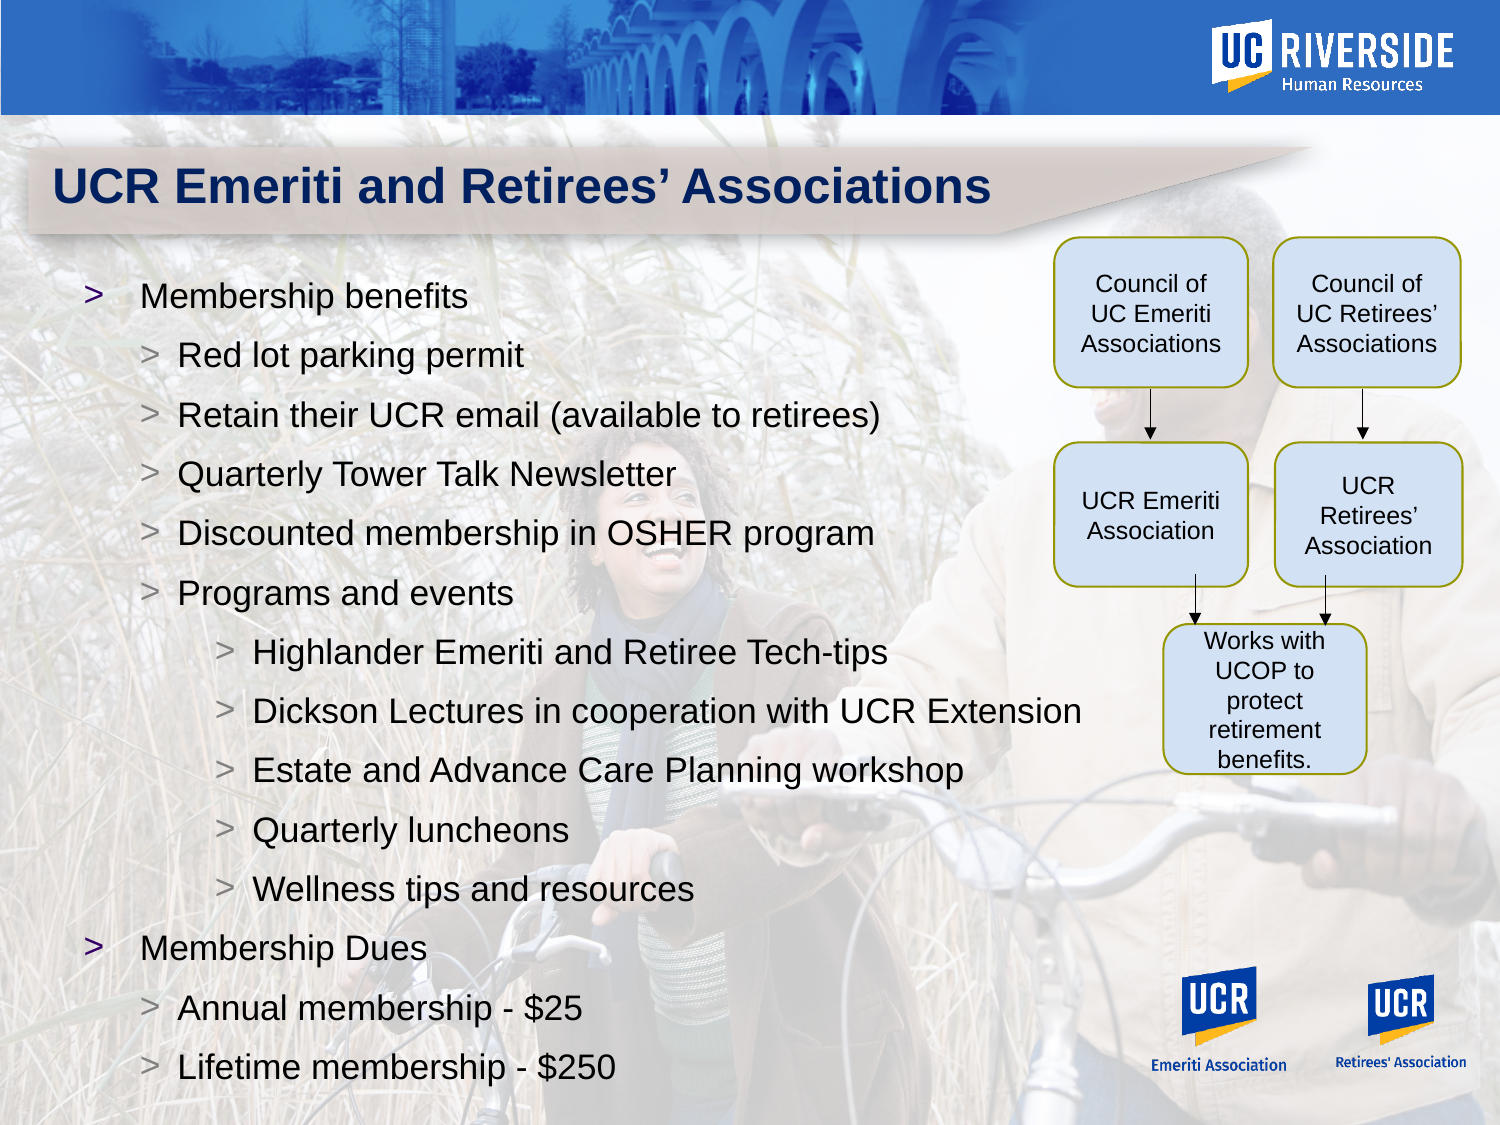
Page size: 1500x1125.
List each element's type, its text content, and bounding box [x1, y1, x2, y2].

text_box UCR Retirees’ Association [1273, 441, 1464, 588]
text_box UCR Emeriti Association [1053, 441, 1250, 588]
text_box Council of UC Retirees’ Associations [1272, 236, 1462, 389]
text_box Works with UCOP to protect retirement benefits. [1162, 623, 1368, 776]
picture [1315, 949, 1481, 1099]
text_box Membership benefits Red lot parking permit Retain their UCR email (available to retirees) Quarterly Tower Talk Newsletter Discounted membership in OSHER program Programs and events Highlander Emeriti and Retiree Tech-tips Dickson Lectures in cooperation with UCR Extension Estate and Advance Care Planning workshop Quarterly luncheons Wellness tips and resources Membership Dues Annual membership - $25 Lifetime membership - $250 [68, 261, 1189, 1094]
text_box Council of UC Emeriti Associations [1053, 236, 1250, 389]
picture [0, 0, 1500, 115]
picture [28, 147, 1316, 235]
picture [1134, 949, 1300, 1094]
